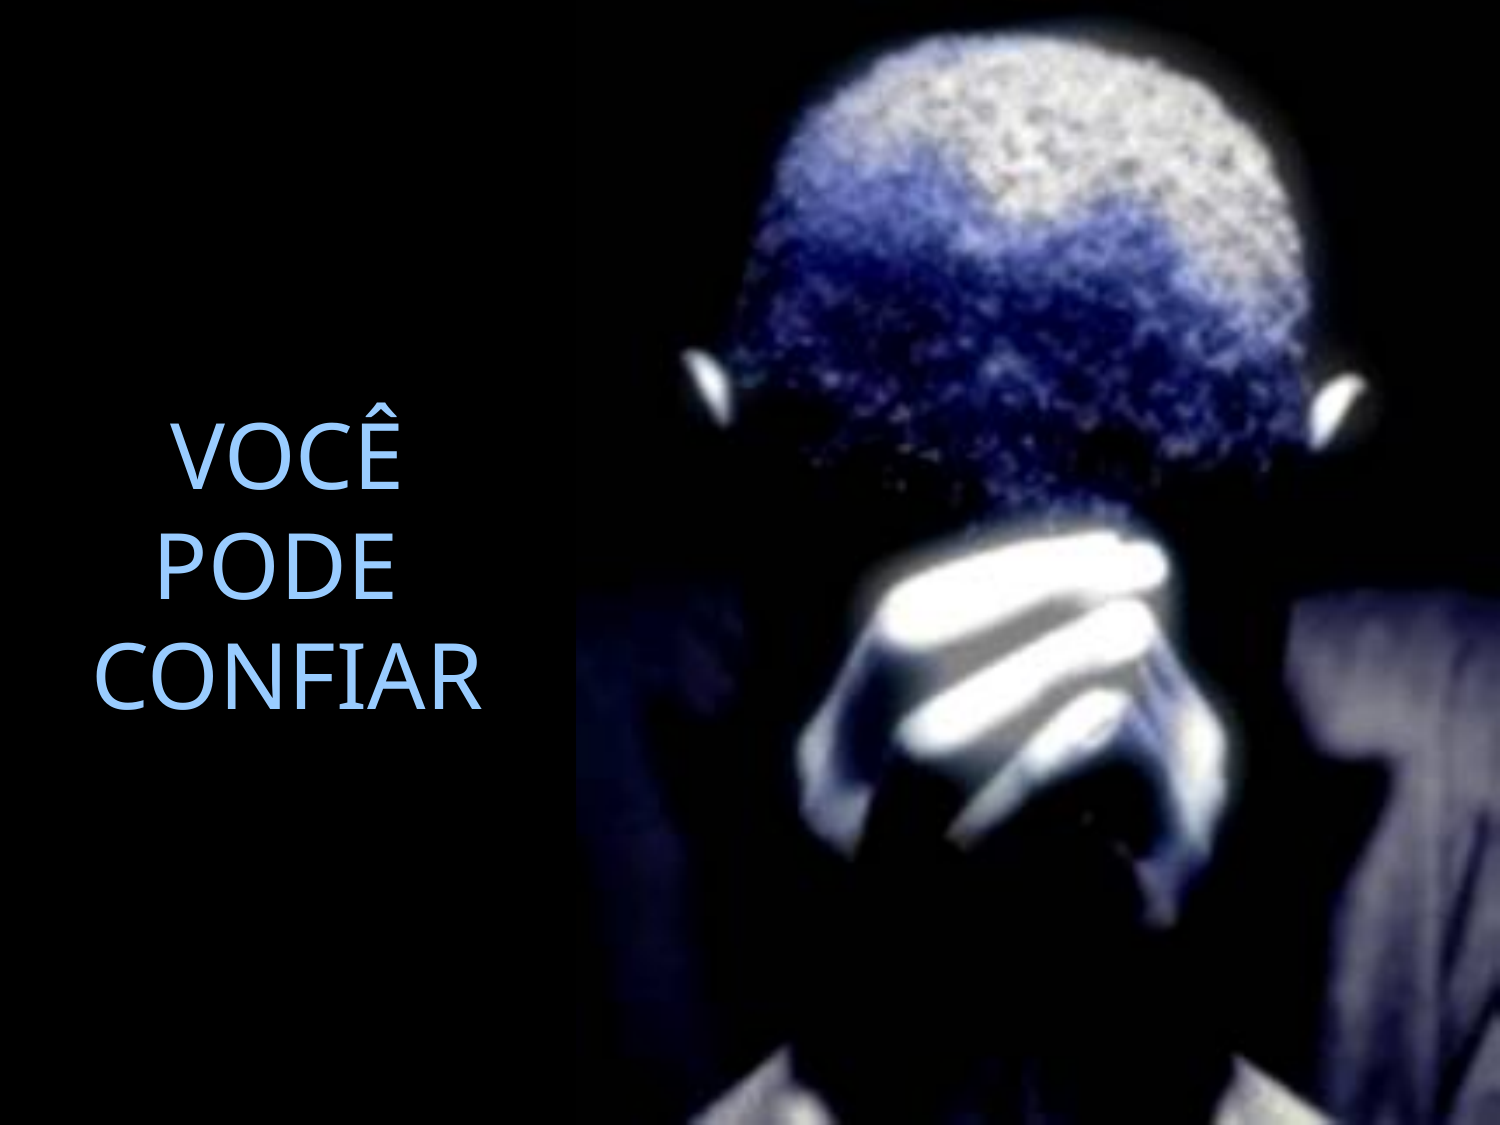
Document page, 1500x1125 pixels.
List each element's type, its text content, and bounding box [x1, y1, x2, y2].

text_box VOCÊ PODE CONFIAR [0, 0, 521, 1125]
picture [521, 0, 1500, 1125]
